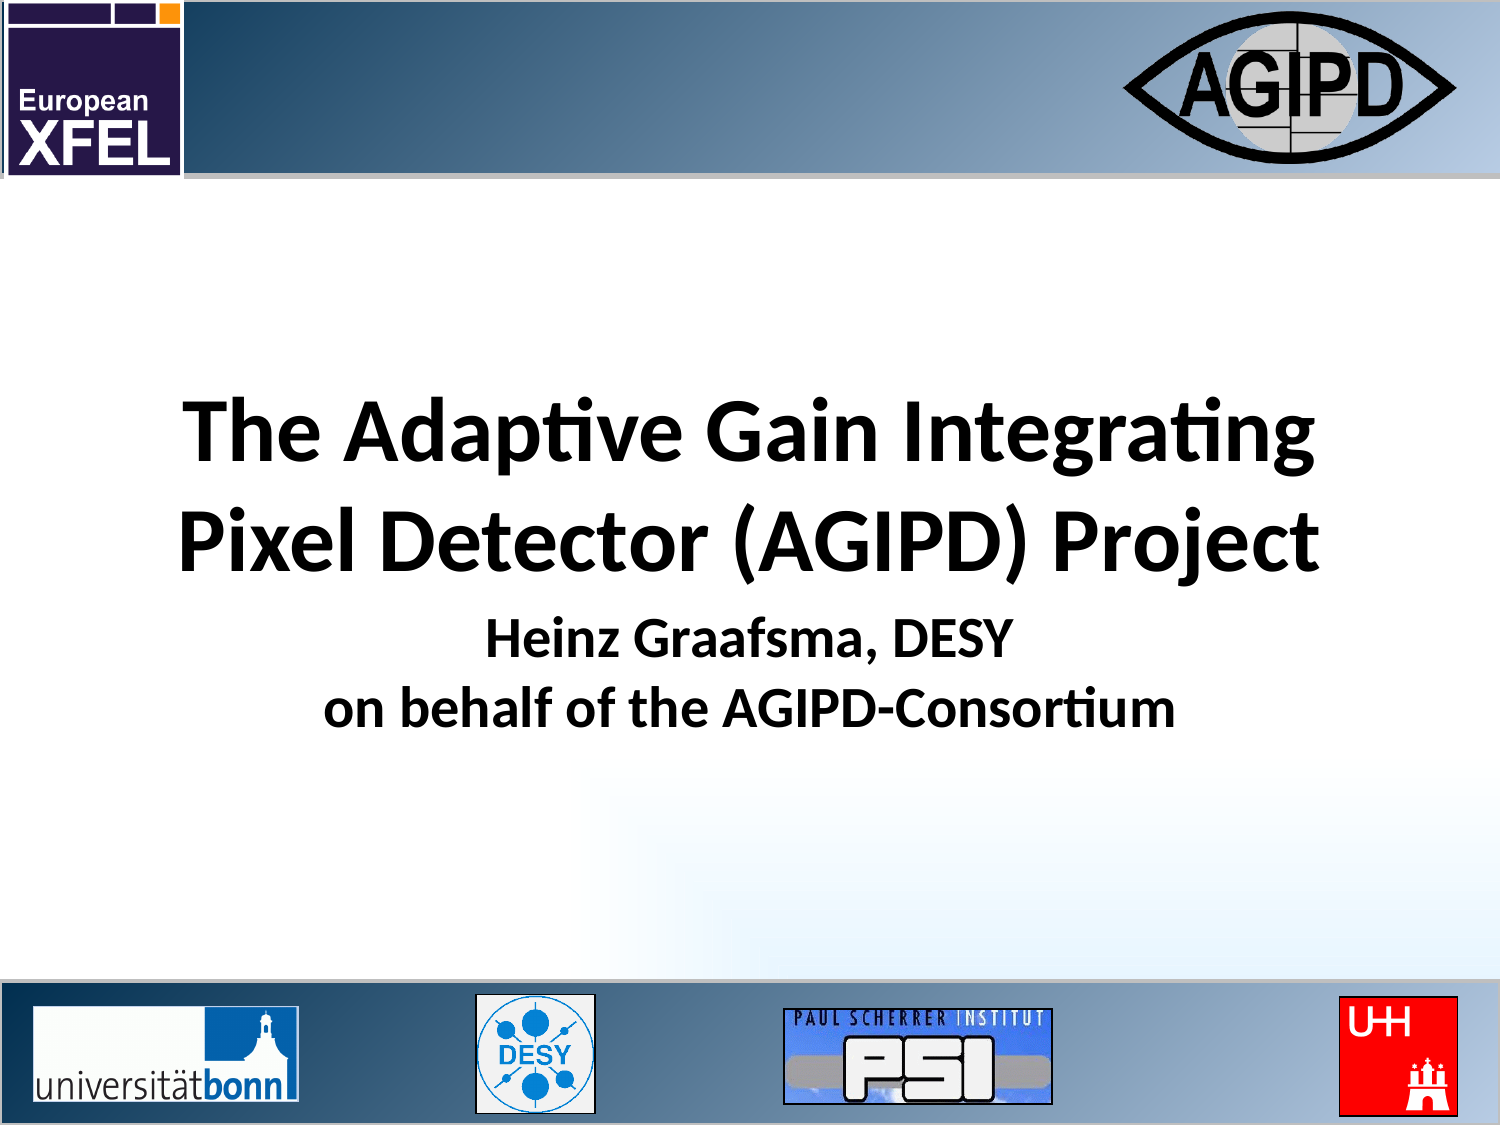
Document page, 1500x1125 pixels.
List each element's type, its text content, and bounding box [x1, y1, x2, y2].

picture [34, 1007, 297, 1101]
title The Adaptive Gain Integrating Pixel Detector (AGIPD) Project [112, 385, 1388, 574]
picture [3, 0, 184, 179]
picture [1340, 998, 1457, 1115]
picture [785, 1010, 1051, 1103]
picture [477, 995, 594, 1113]
text_box Heinz Graafsma, DESY on behalf of the AGIPD-Consortium [112, 574, 1388, 764]
picture [1122, 11, 1457, 164]
